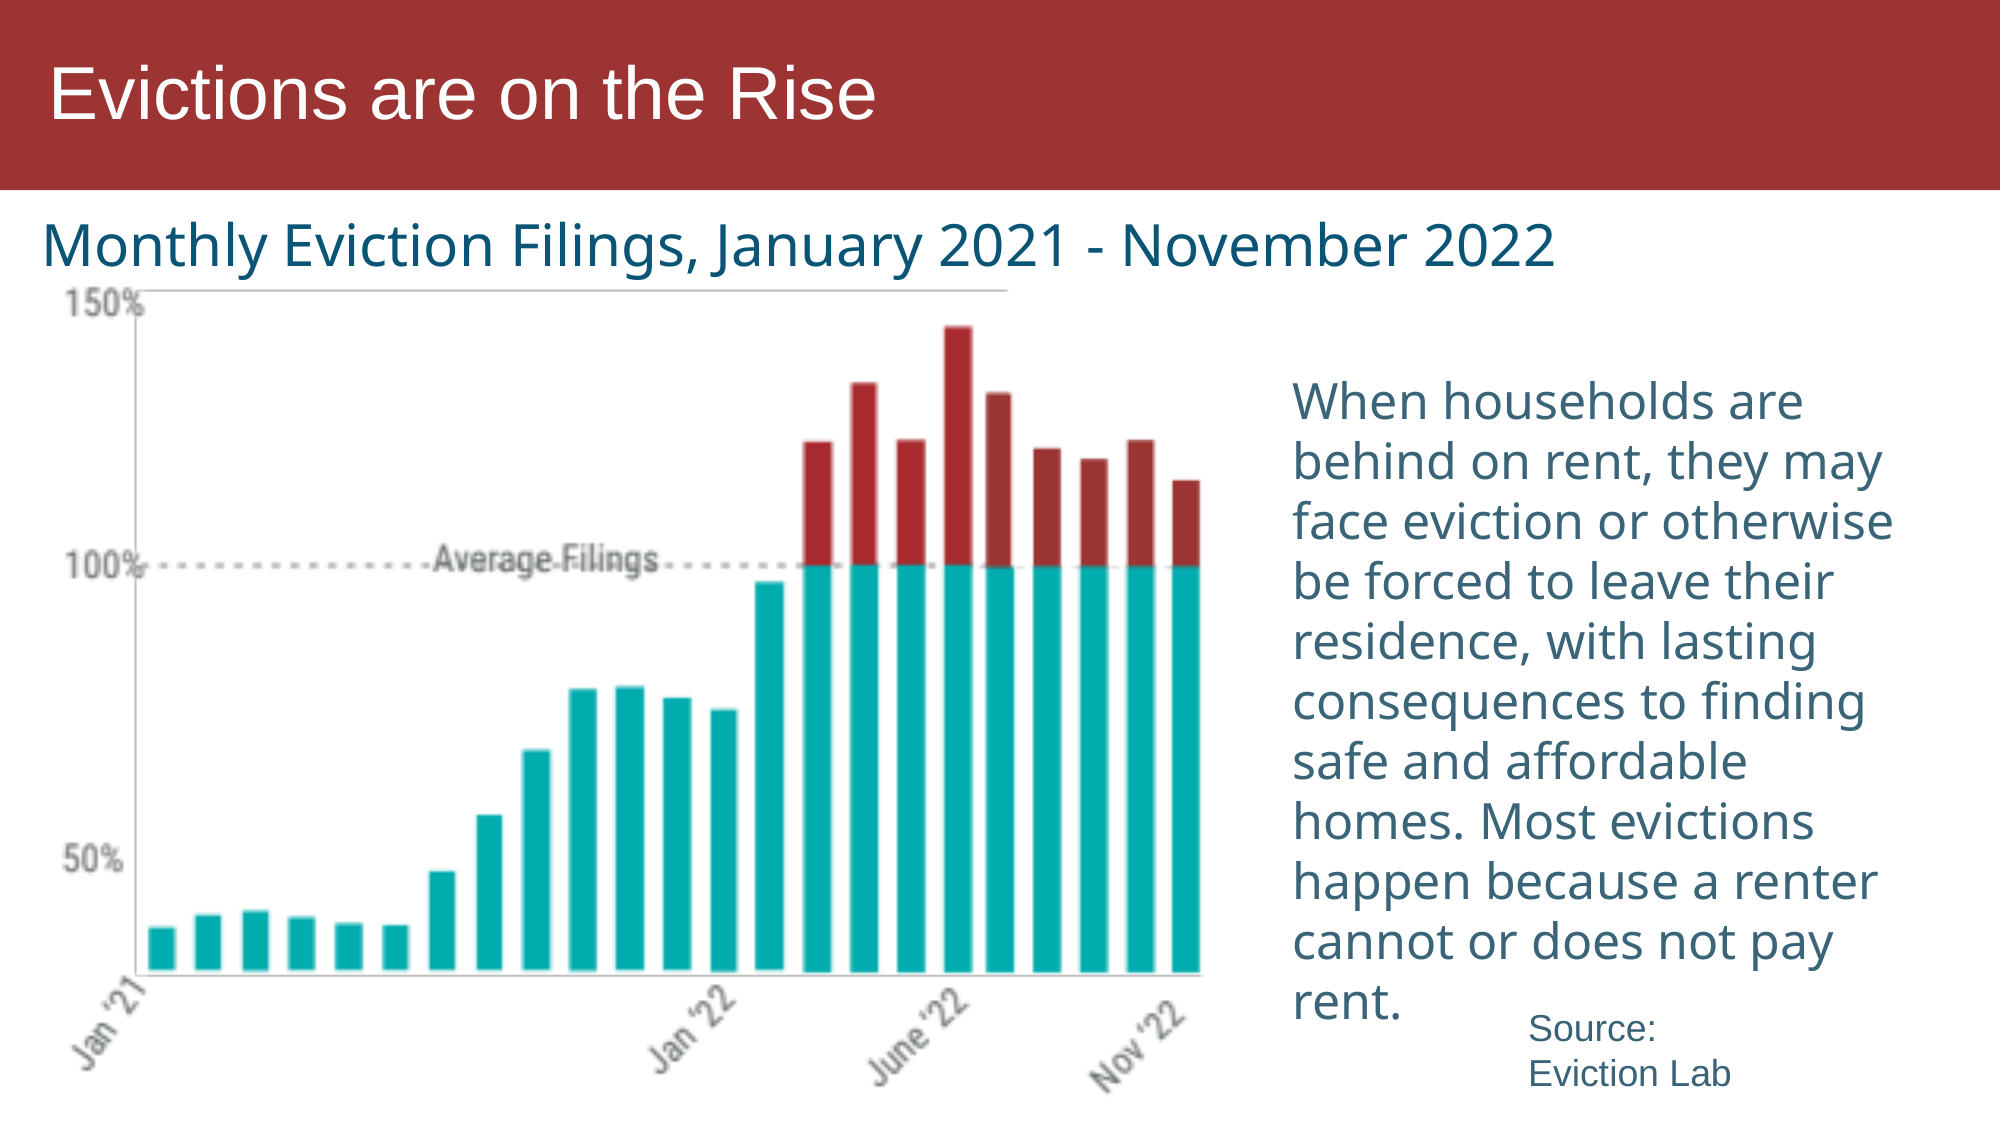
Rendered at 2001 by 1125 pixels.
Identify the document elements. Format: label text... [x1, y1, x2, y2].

text_box When households are behind on rent, they may face eviction or otherwise be forced to leave their residence, with lasting consequences to finding safe and affordable homes. Most evictions happen because a renter cannot or does not pay rent. [1277, 362, 1948, 1037]
picture [26, 278, 1262, 1125]
text_box Monthly Eviction Filings, January 2021 - November 2022 [27, 200, 1628, 286]
title Evictions are on the Rise [0, 0, 2000, 191]
text_box Source: Eviction Lab [1520, 996, 1751, 1102]
